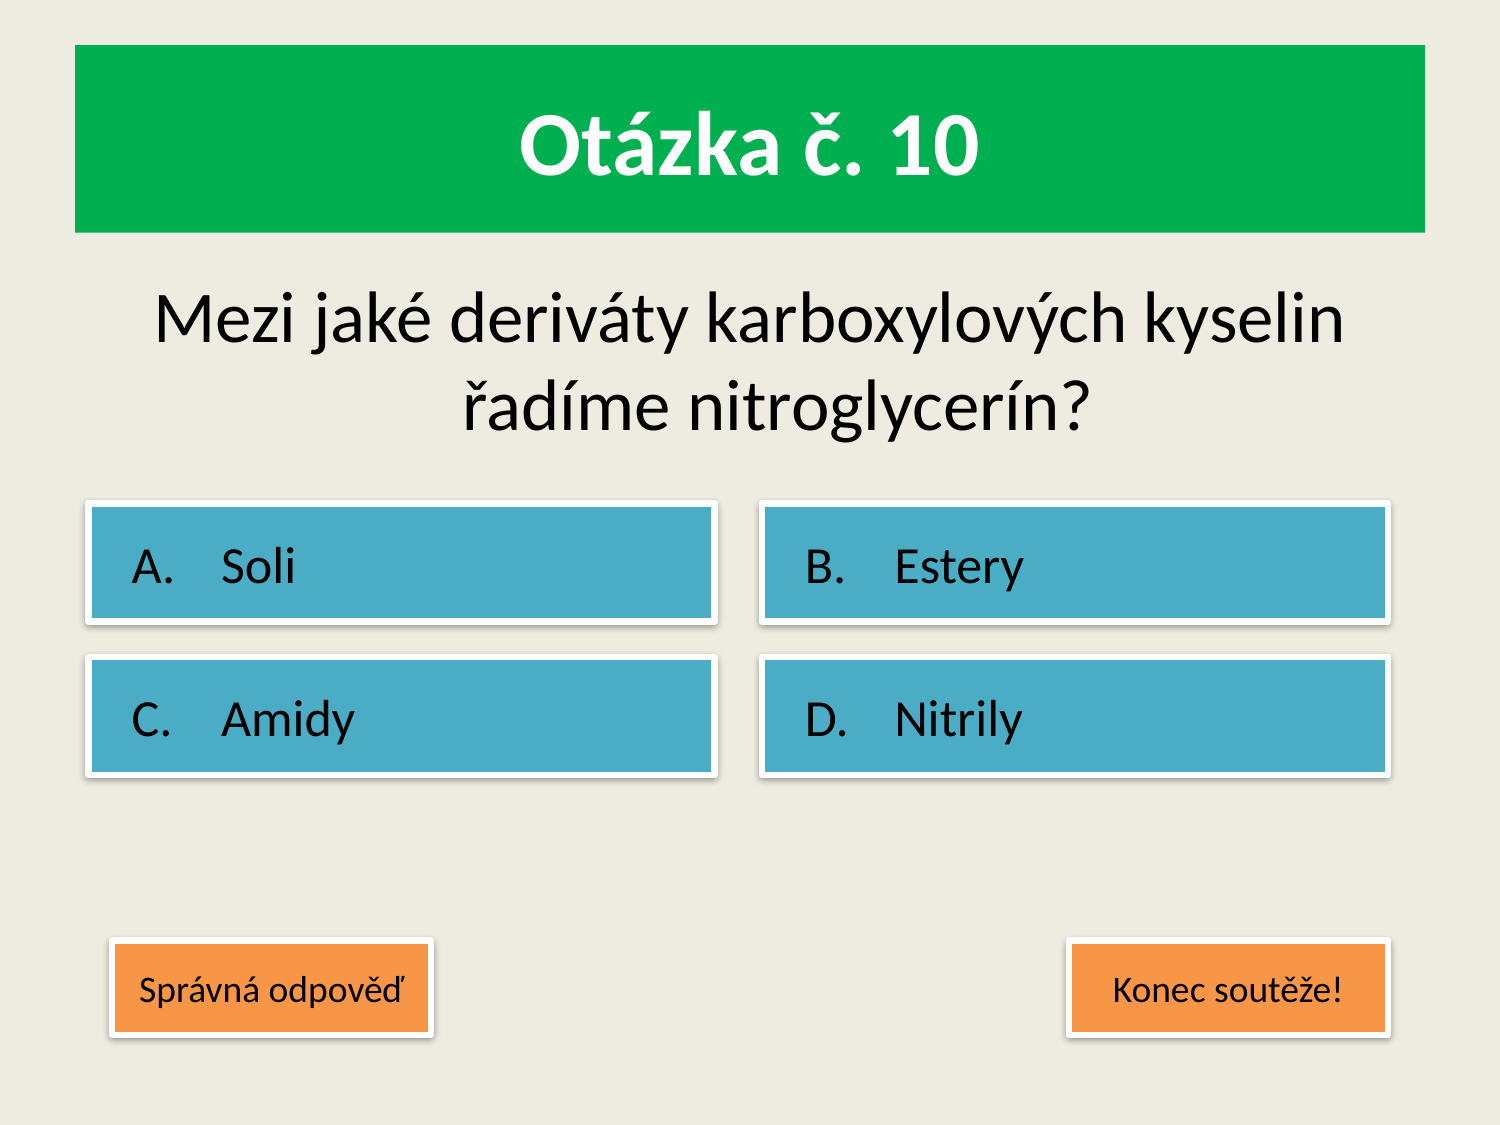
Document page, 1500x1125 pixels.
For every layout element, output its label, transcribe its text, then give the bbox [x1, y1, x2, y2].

text_box Konec soutěže! [1066, 937, 1391, 1038]
text_box Správná odpověď [109, 937, 434, 1038]
text_box B. Estery [759, 500, 1391, 625]
text_box D. Nitrily [759, 654, 1391, 778]
text_box A. Soli [85, 500, 718, 625]
title Otázka č. 10 [75, 45, 1425, 233]
text_box C. Amidy [85, 654, 718, 778]
list Mezi jaké deriváty karboxylových kyselin řadíme nitroglycerín? [75, 262, 1425, 551]
